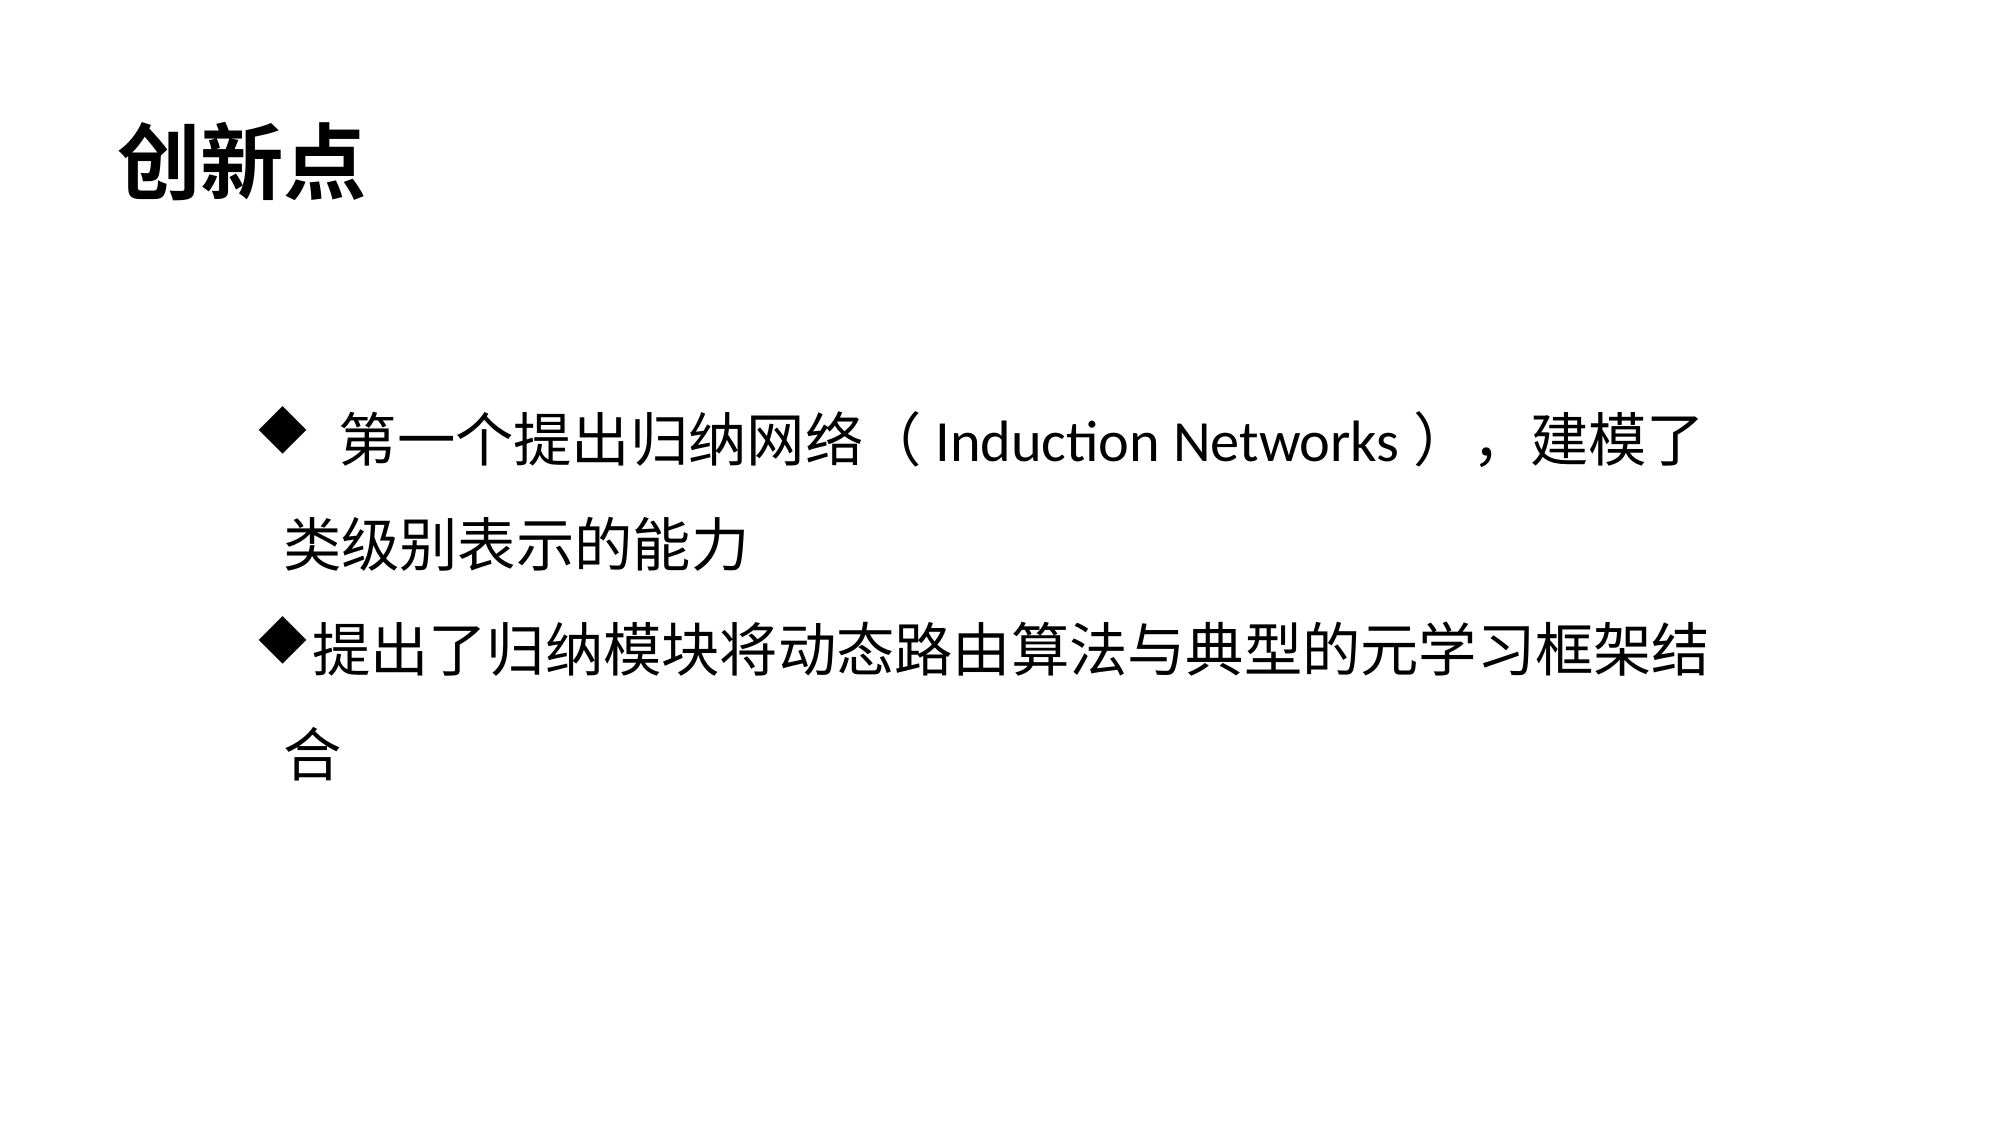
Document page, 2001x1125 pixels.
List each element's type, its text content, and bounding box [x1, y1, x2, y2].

text_box 创新点 [102, 102, 1146, 218]
text_box 第一个提出归纳网络（Induction Networks），建模了类级别表示的能力 提出了归纳模块将动态路由算法与典型的元学习框架结合 [239, 360, 1761, 866]
